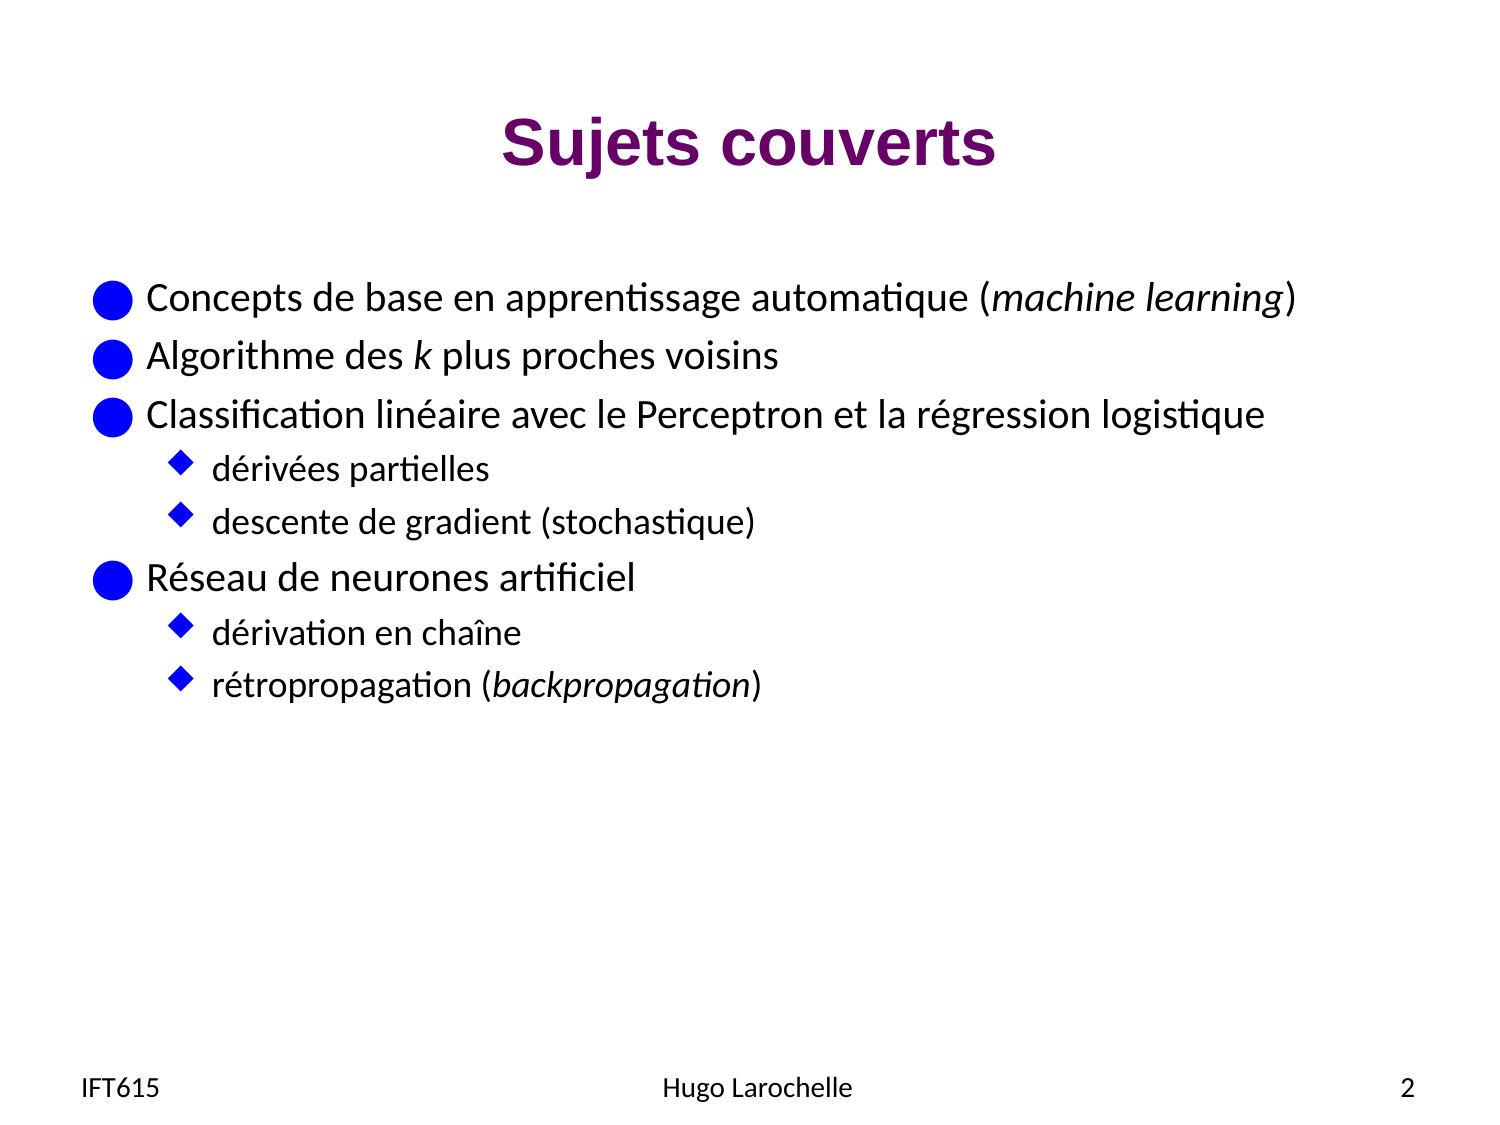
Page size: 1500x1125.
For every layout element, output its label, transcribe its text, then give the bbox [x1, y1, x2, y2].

footer Hugo Larochelle [520, 1056, 996, 1117]
title Sujets couverts [75, 45, 1425, 233]
slide_number IFT615 [66, 1056, 356, 1117]
slide_number 2 [1080, 1056, 1431, 1117]
list Concepts de base en apprentissage automatique (machine learning) Algorithme des k plus proches voisins Classification linéaire avec le Perceptron et la régression logistique dérivées partielles descente de gradient (stochastique) Réseau de neurones artificiel dérivation en chaîne rétropropagation (backpropagation) [75, 262, 1425, 1005]
